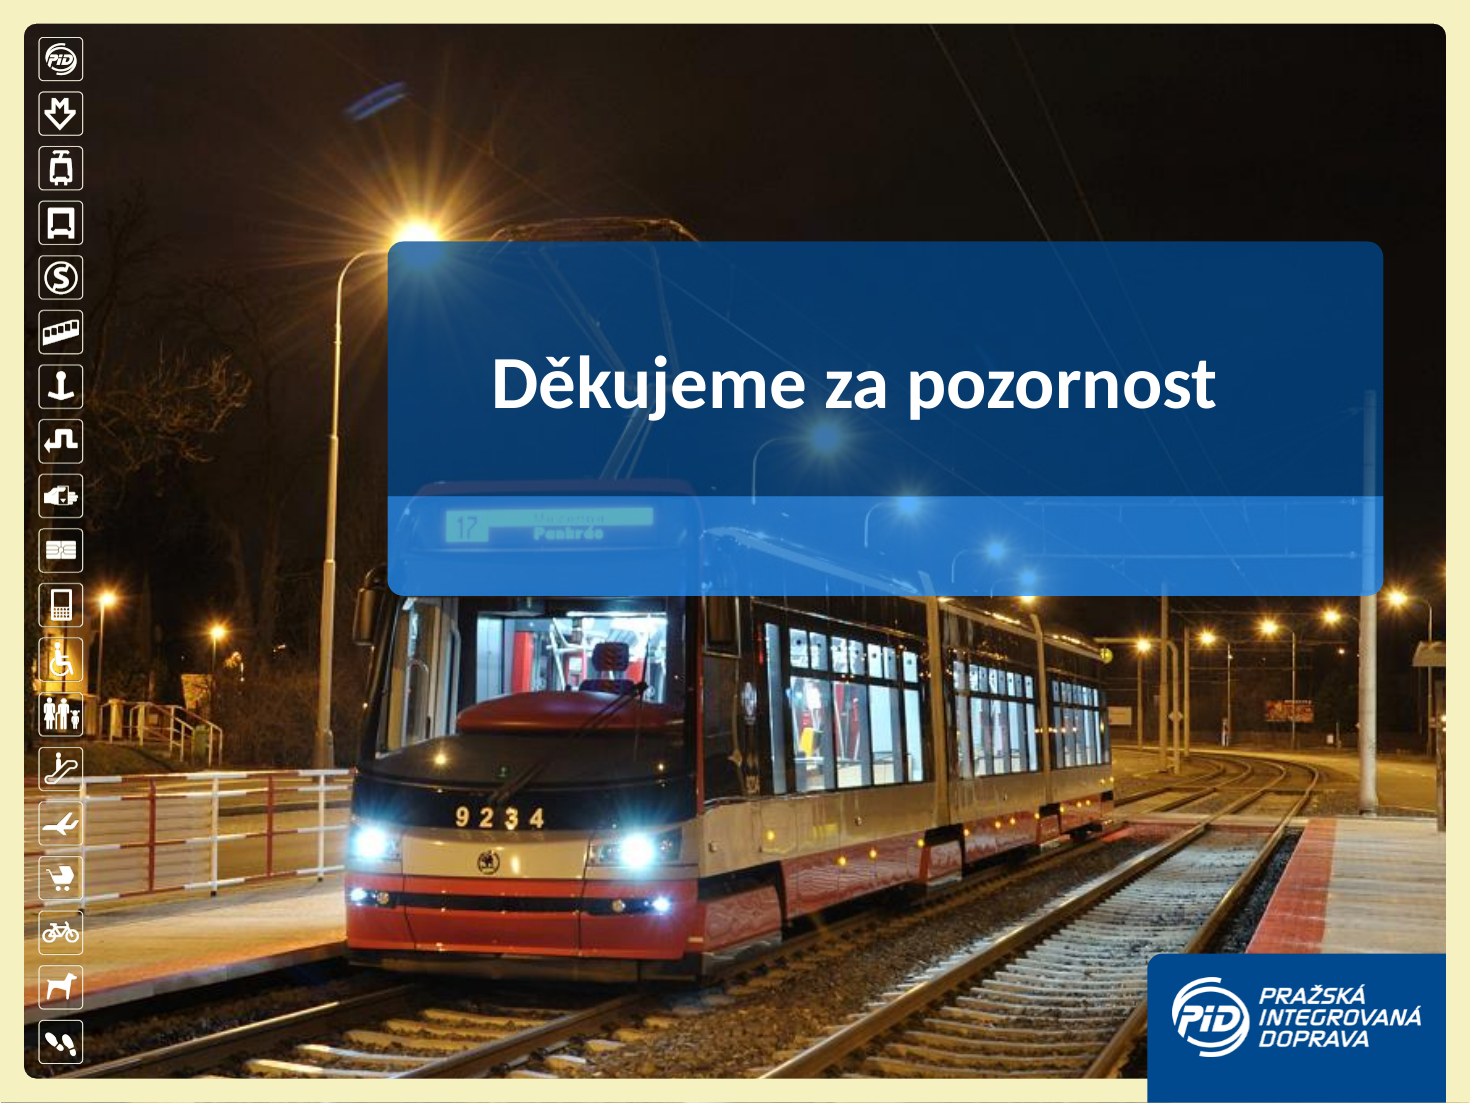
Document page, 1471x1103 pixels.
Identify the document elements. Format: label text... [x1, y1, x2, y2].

title Děkujeme za pozornost [491, 333, 1405, 425]
picture [1172, 977, 1421, 1057]
picture [24, 24, 1446, 1078]
